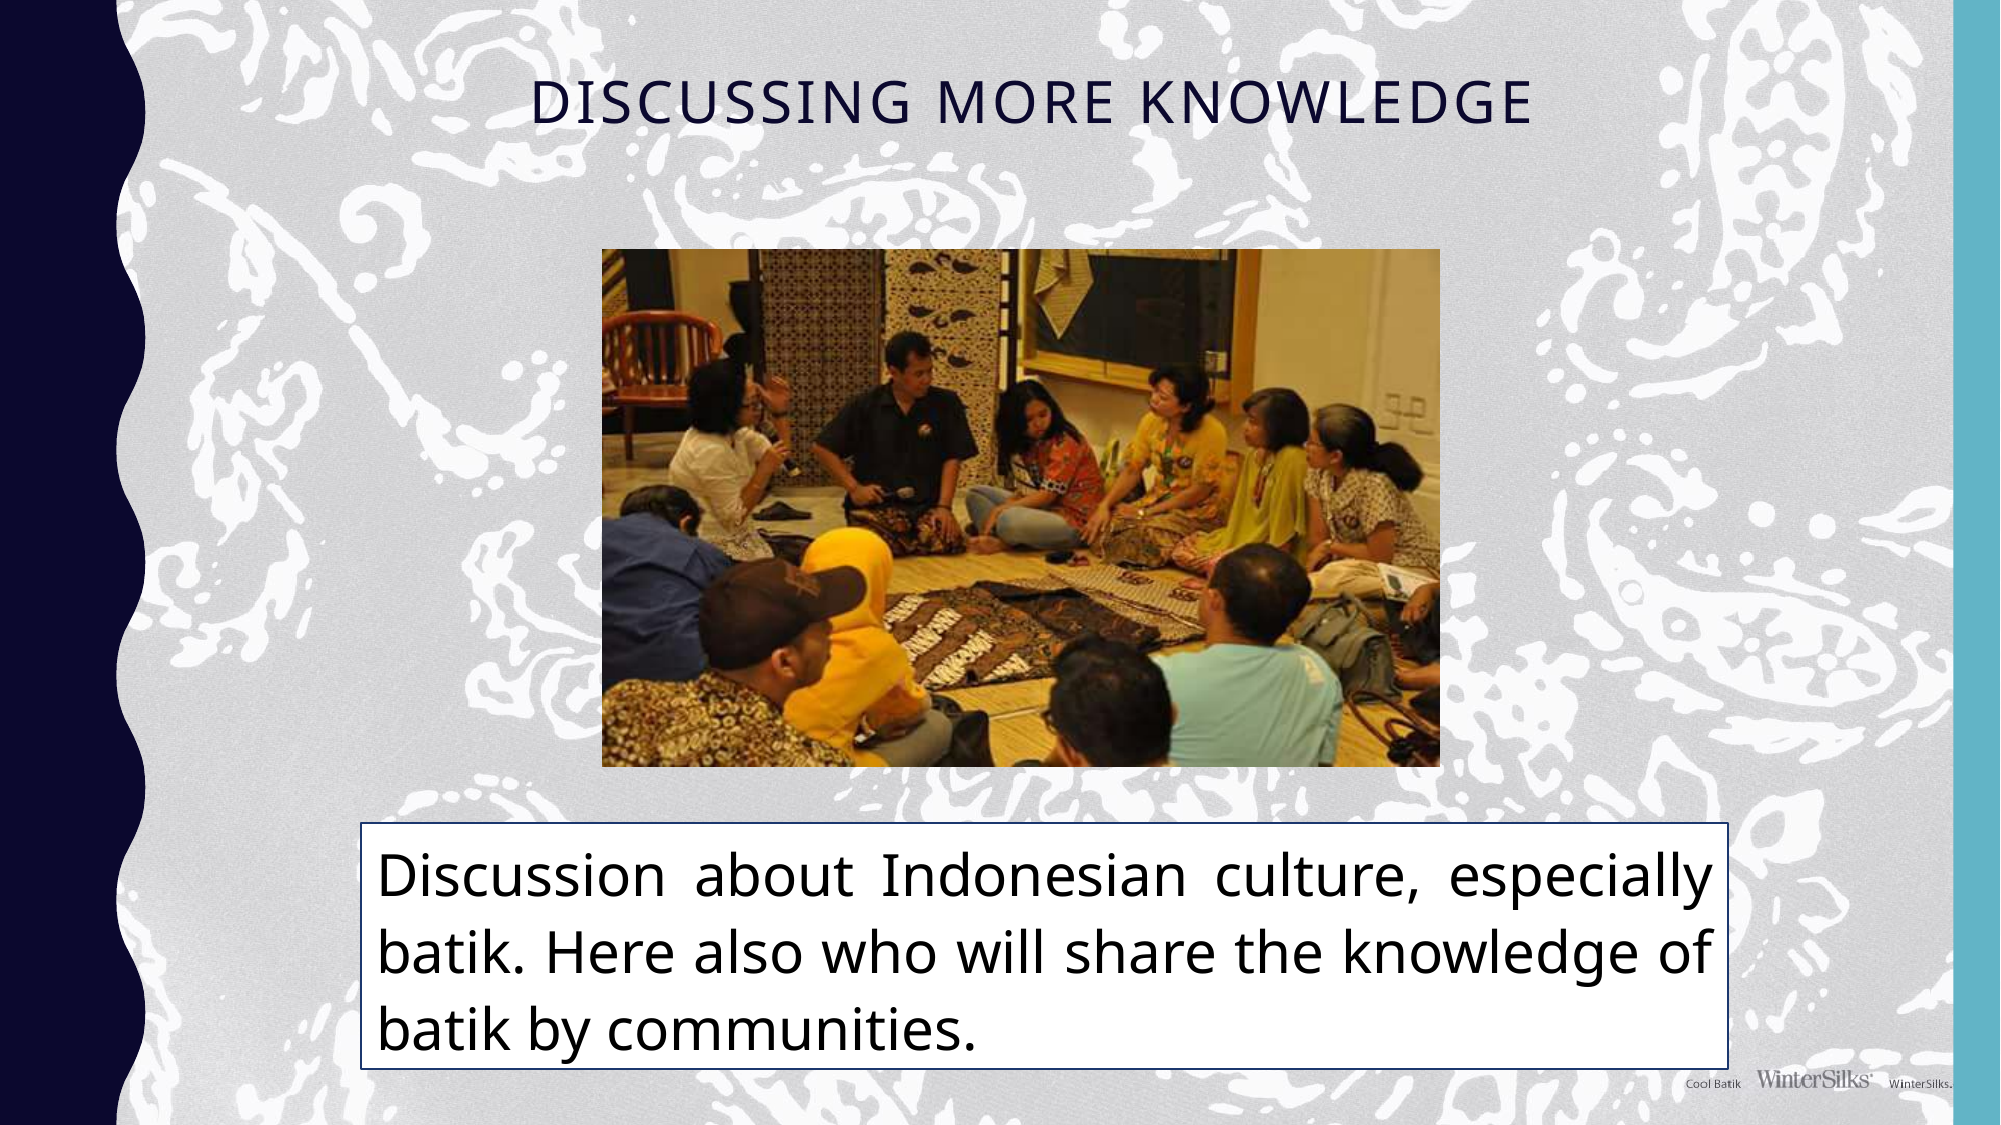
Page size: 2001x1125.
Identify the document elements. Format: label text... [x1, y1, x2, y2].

list Discussion about Indonesian culture, especially batik. Here also who will share the knowledge of batik by communities. [360, 822, 1729, 1070]
title Discussing more knowledge [199, 65, 1870, 216]
picture [117, 0, 1953, 1125]
